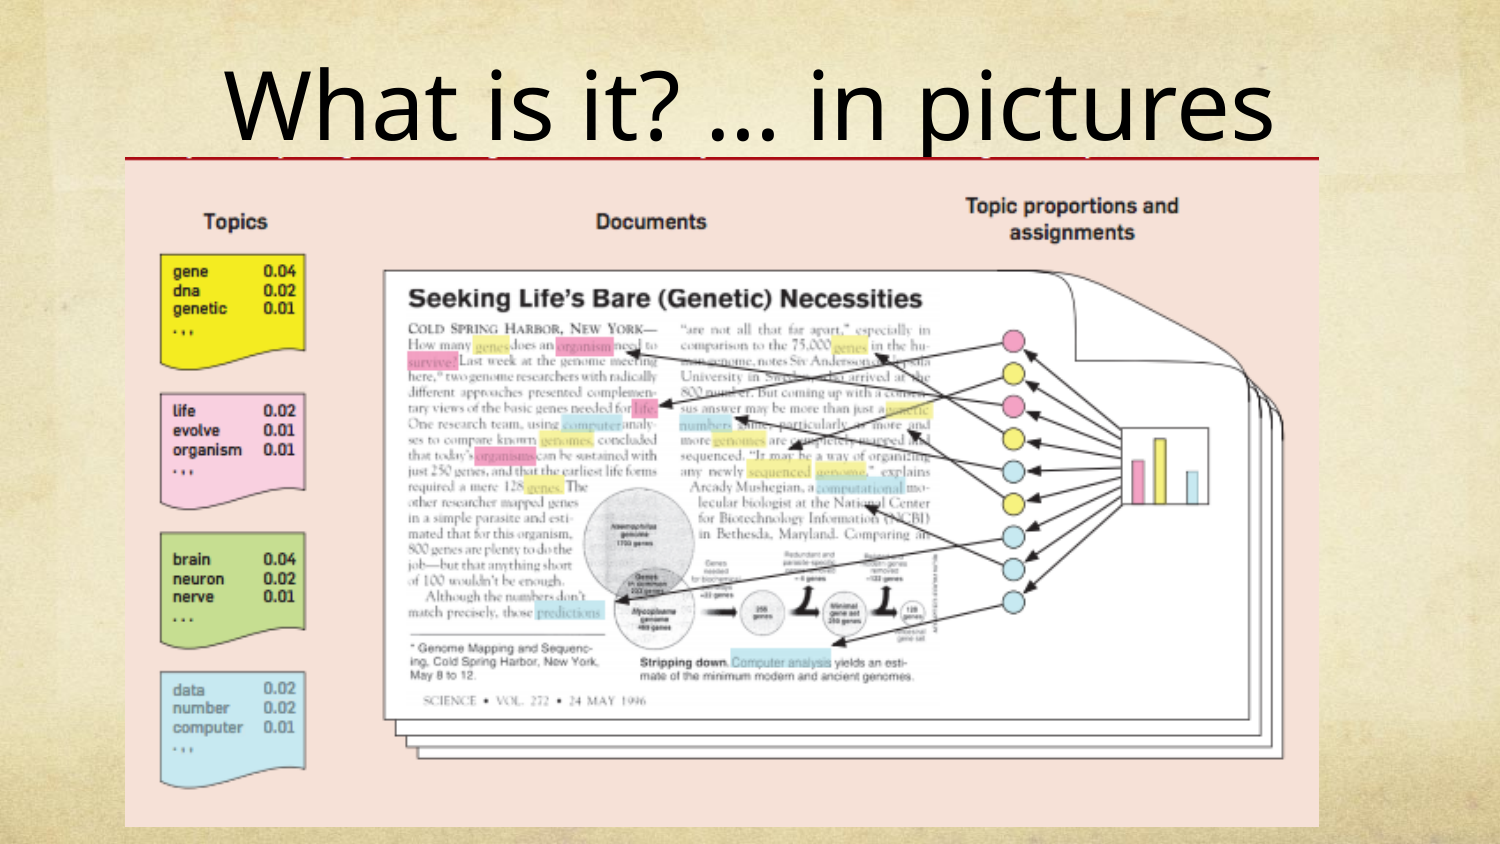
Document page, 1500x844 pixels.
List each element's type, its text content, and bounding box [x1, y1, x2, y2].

title What is it? … in pictures [75, 33, 1425, 175]
picture [0, 0, 1500, 844]
